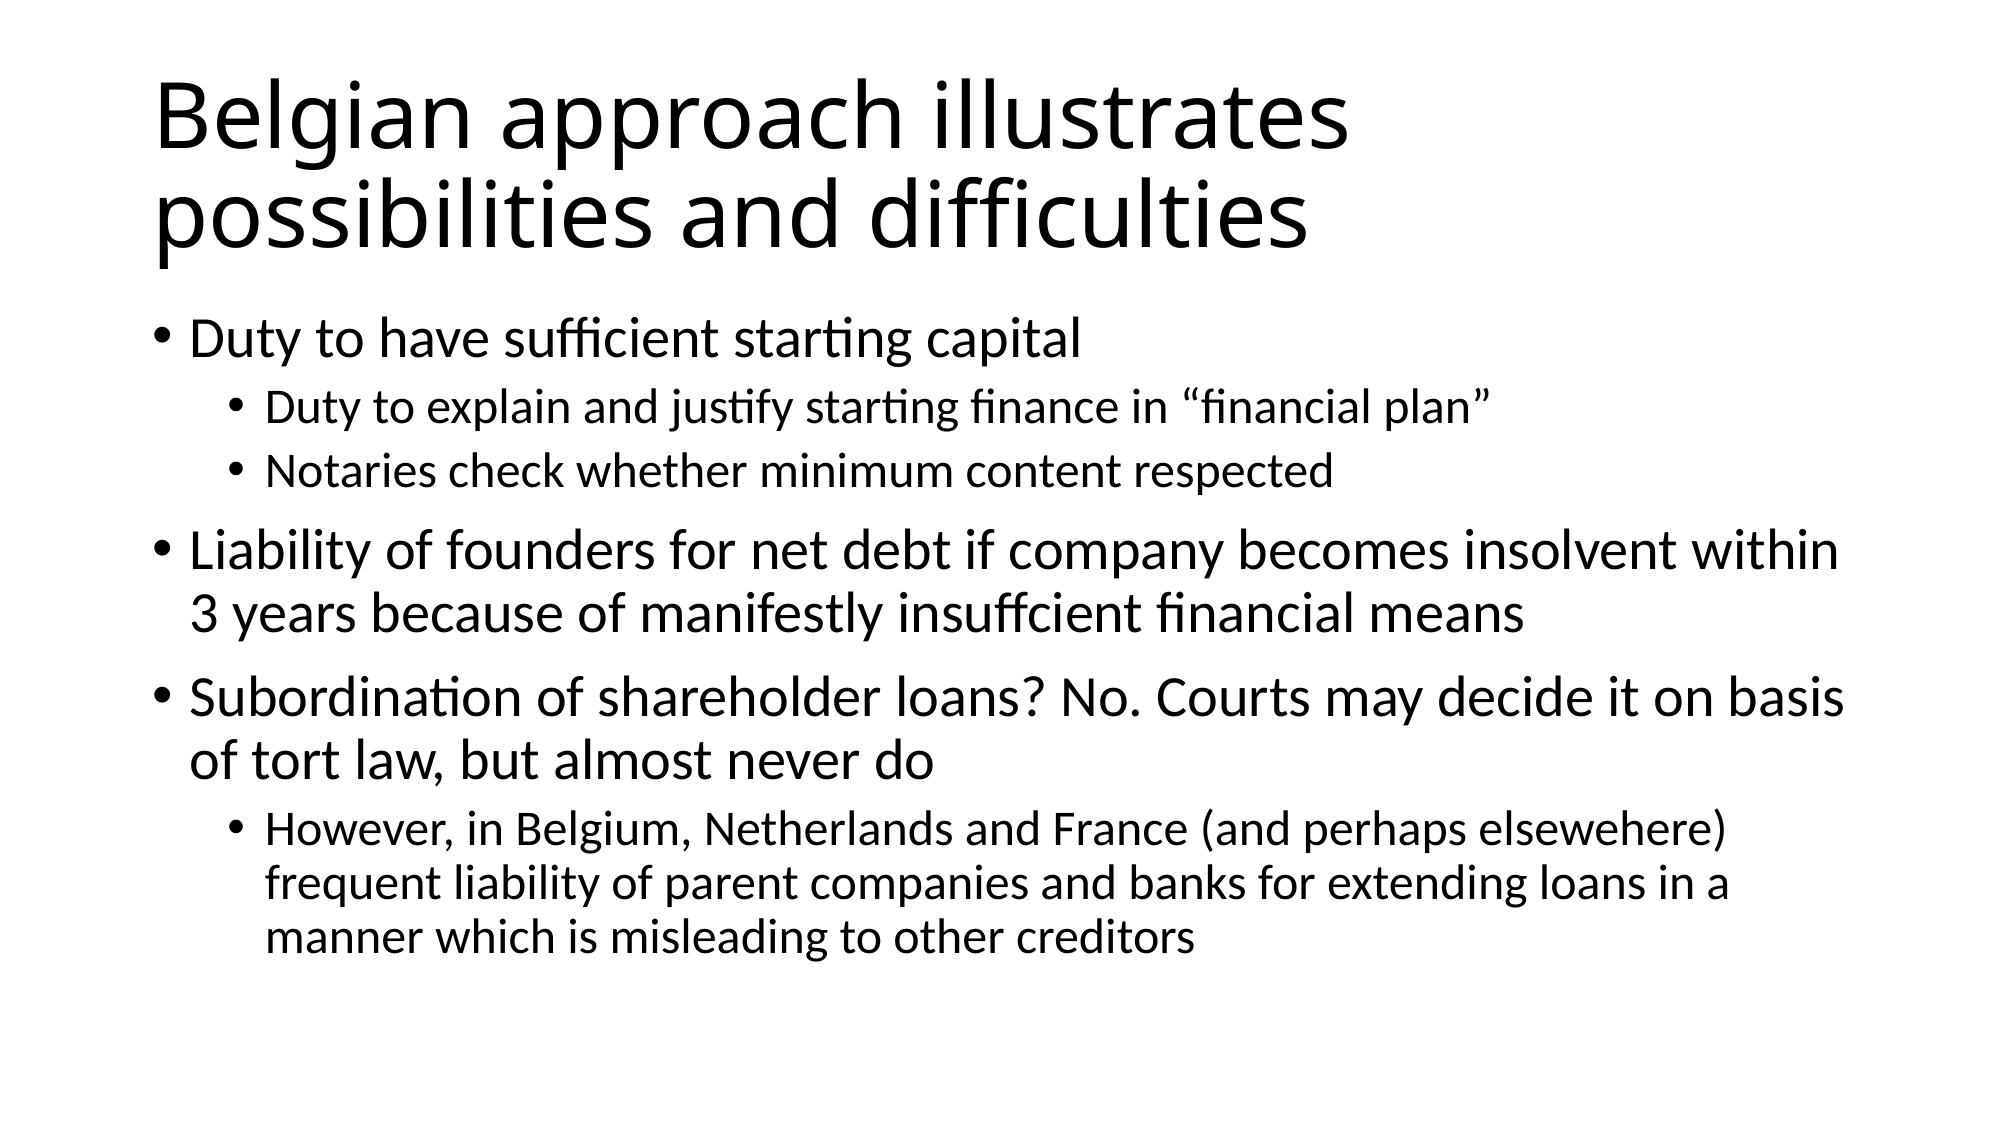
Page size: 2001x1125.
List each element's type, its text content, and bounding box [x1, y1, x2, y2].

list Duty to have sufficient starting capital Duty to explain and justify starting finance in “financial plan” Notaries check whether minimum content respected Liability of founders for net debt if company becomes insolvent within 3 years because of manifestly insuffcient financial means Subordination of shareholder loans? No. Courts may decide it on basis of tort law, but almost never do However, in Belgium, Netherlands and France (and perhaps elsewehere) frequent liability of parent companies and banks for extending loans in a manner which is misleading to other creditors [137, 299, 1863, 1014]
title Belgian approach illustrates possibilities and difficulties [137, 59, 1863, 278]
